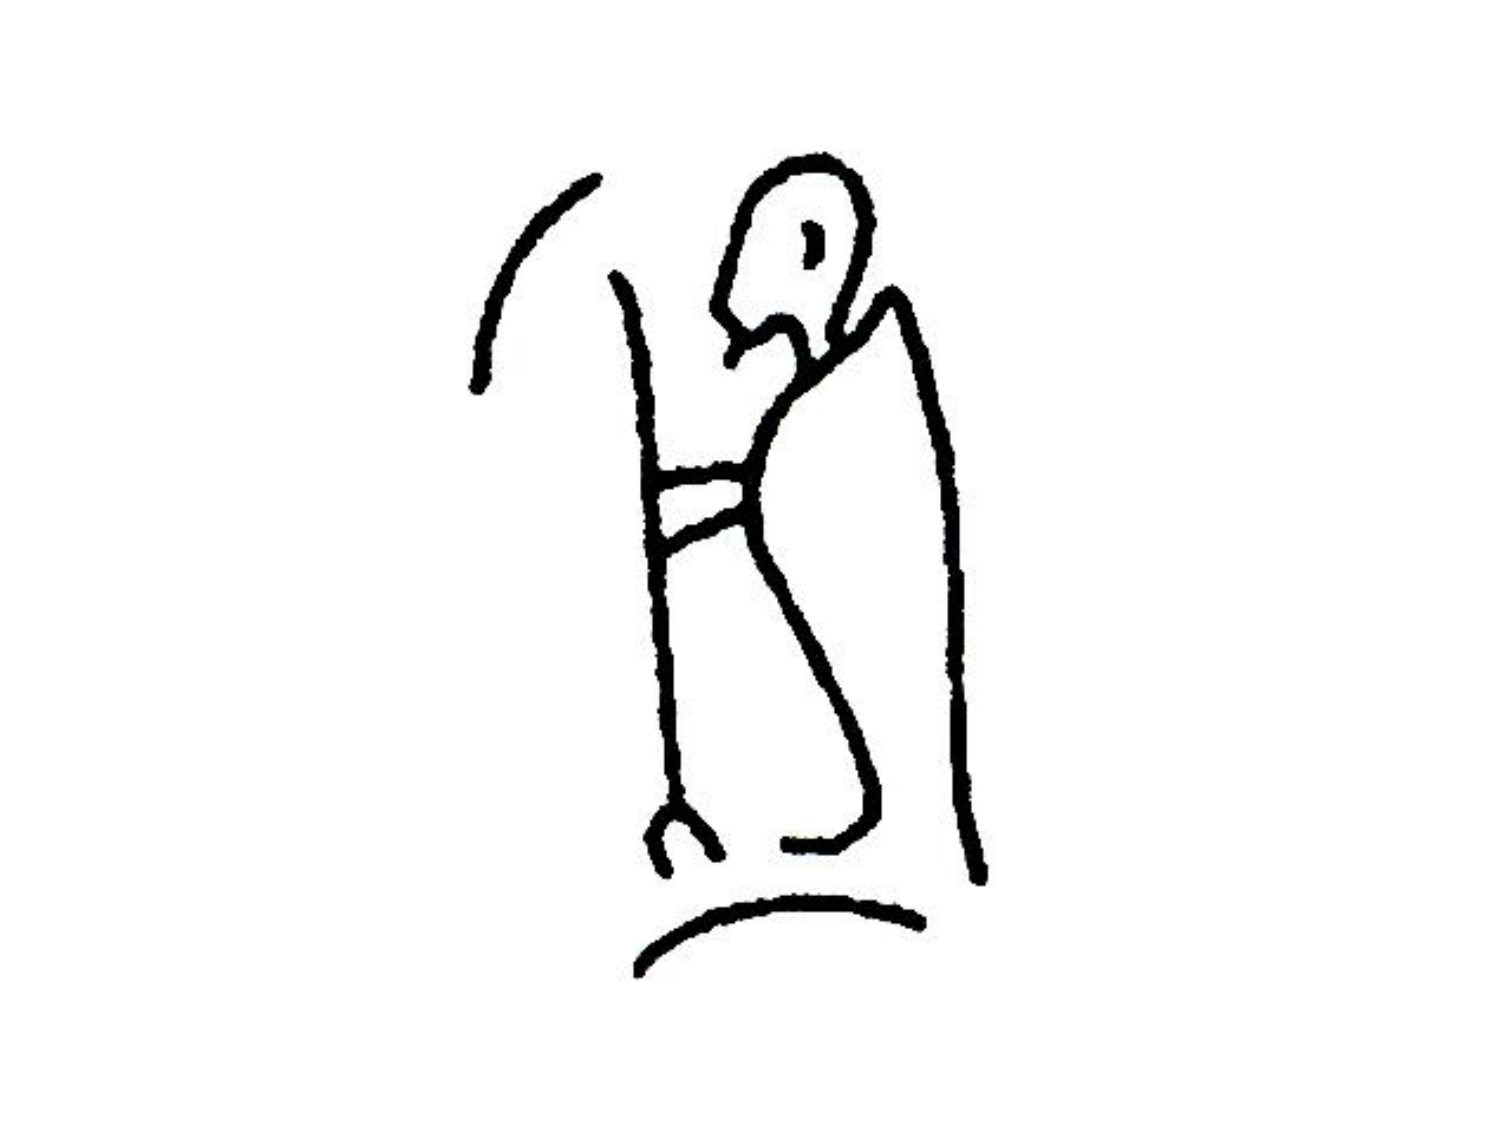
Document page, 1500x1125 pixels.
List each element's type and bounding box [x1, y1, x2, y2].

picture [372, 0, 1128, 1125]
